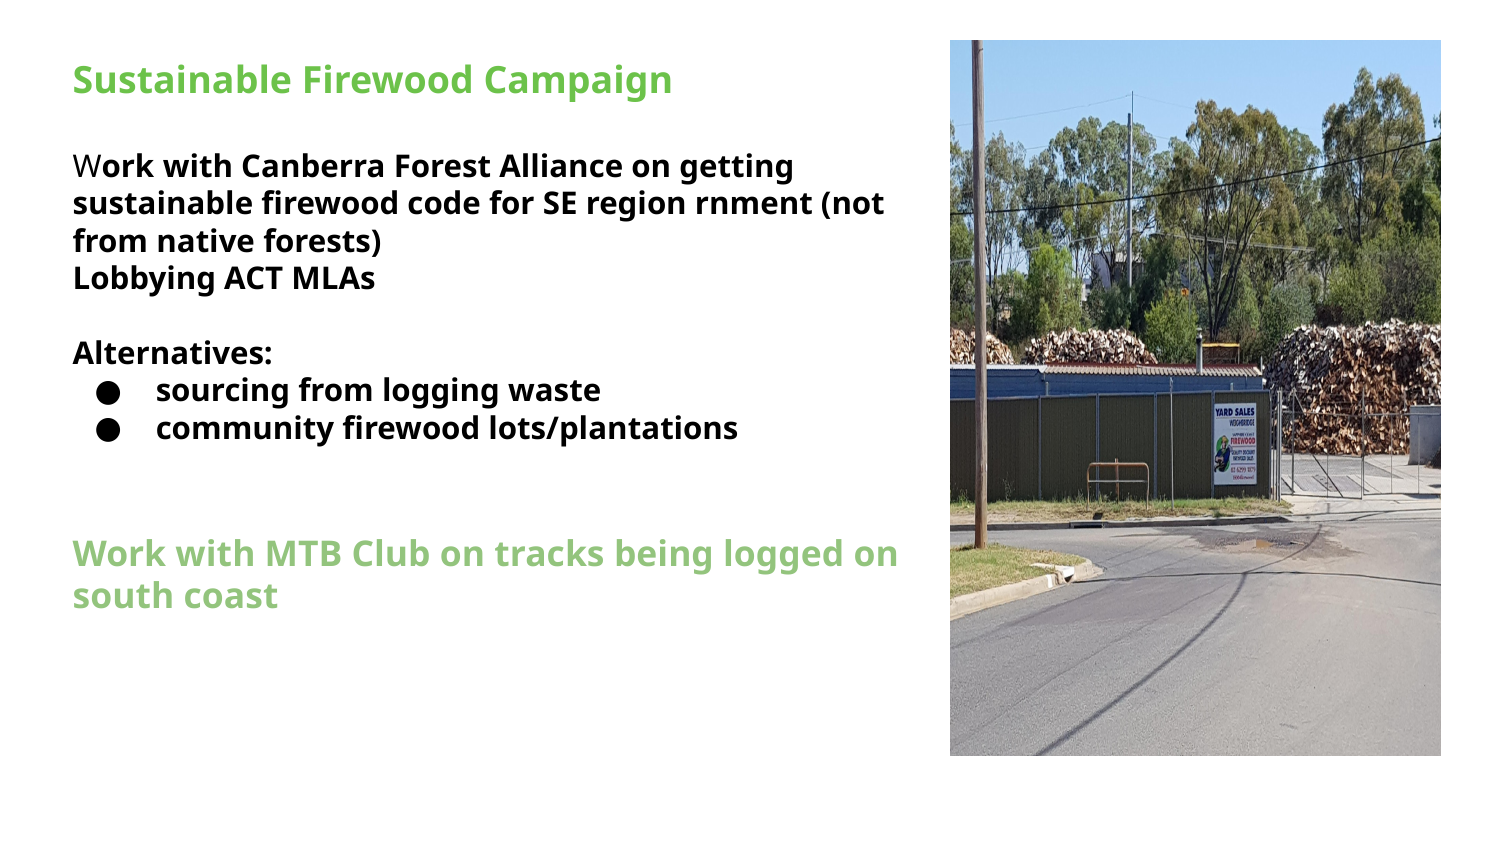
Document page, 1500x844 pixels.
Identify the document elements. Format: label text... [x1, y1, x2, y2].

text_box Sustainable Firewood Campaign Work with Canberra Forest Alliance on getting sustainable firewood code for SE region rnment (not from native forests) Lobbying ACT MLAs Alternatives: sourcing from logging waste community firewood lots/plantations Work with MTB Club on tracks being logged on south coast [57, 40, 948, 756]
picture [949, 40, 1441, 756]
